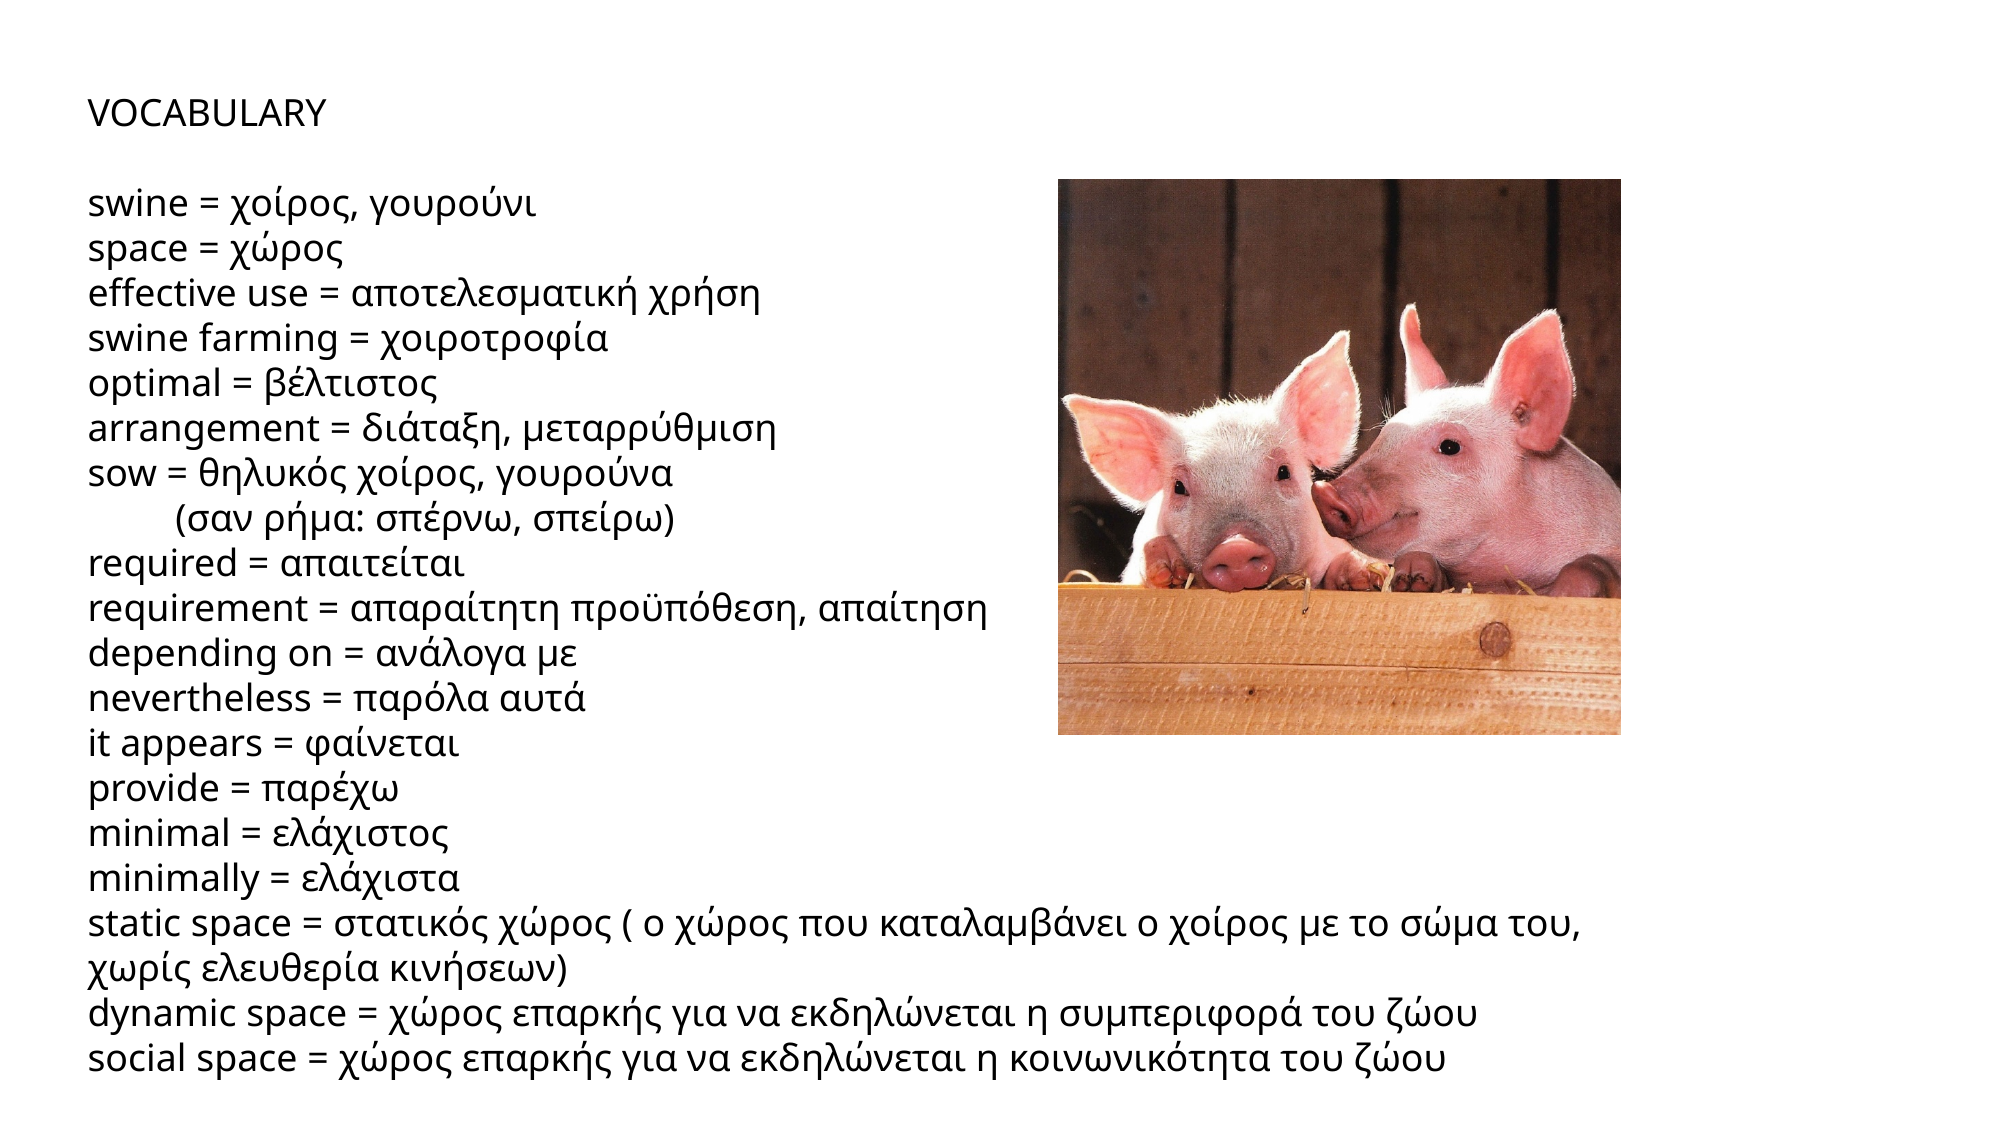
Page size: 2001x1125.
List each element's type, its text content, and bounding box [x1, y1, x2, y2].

picture [1058, 179, 1621, 735]
text_box VOCABULARY swine = χοίρος, γουρούνι space = χώρος effective use = αποτελεσματική χρήση swine farming = χοιροτροφία optimal = βέλτιστος arrangement = διάταξη, μεταρρύθμιση sow = θηλυκός χοίρος, γουρούνα (σαν ρήμα: σπέρνω, σπείρω) required = απαιτείται requirement = απαραίτητη προϋπόθεση, απαίτηση depending on = ανάλογα με nevertheless = παρόλα αυτά it appears = φαίνεται provide = παρέχω minimal = ελάχιστος minimally = ελάχιστα static space = στατικός χώρος ( ο χώρος που καταλαμβάνει ο χοίρος με το σώμα του, χωρίς ελευθερία κινήσεων) dynamic space = χώρος επαρκής για να εκδηλώνεται η συμπεριφορά του ζώου social space = χώρος επαρκής για να εκδηλώνεται η κοινωνικότητα του ζώου [72, 81, 1603, 1125]
